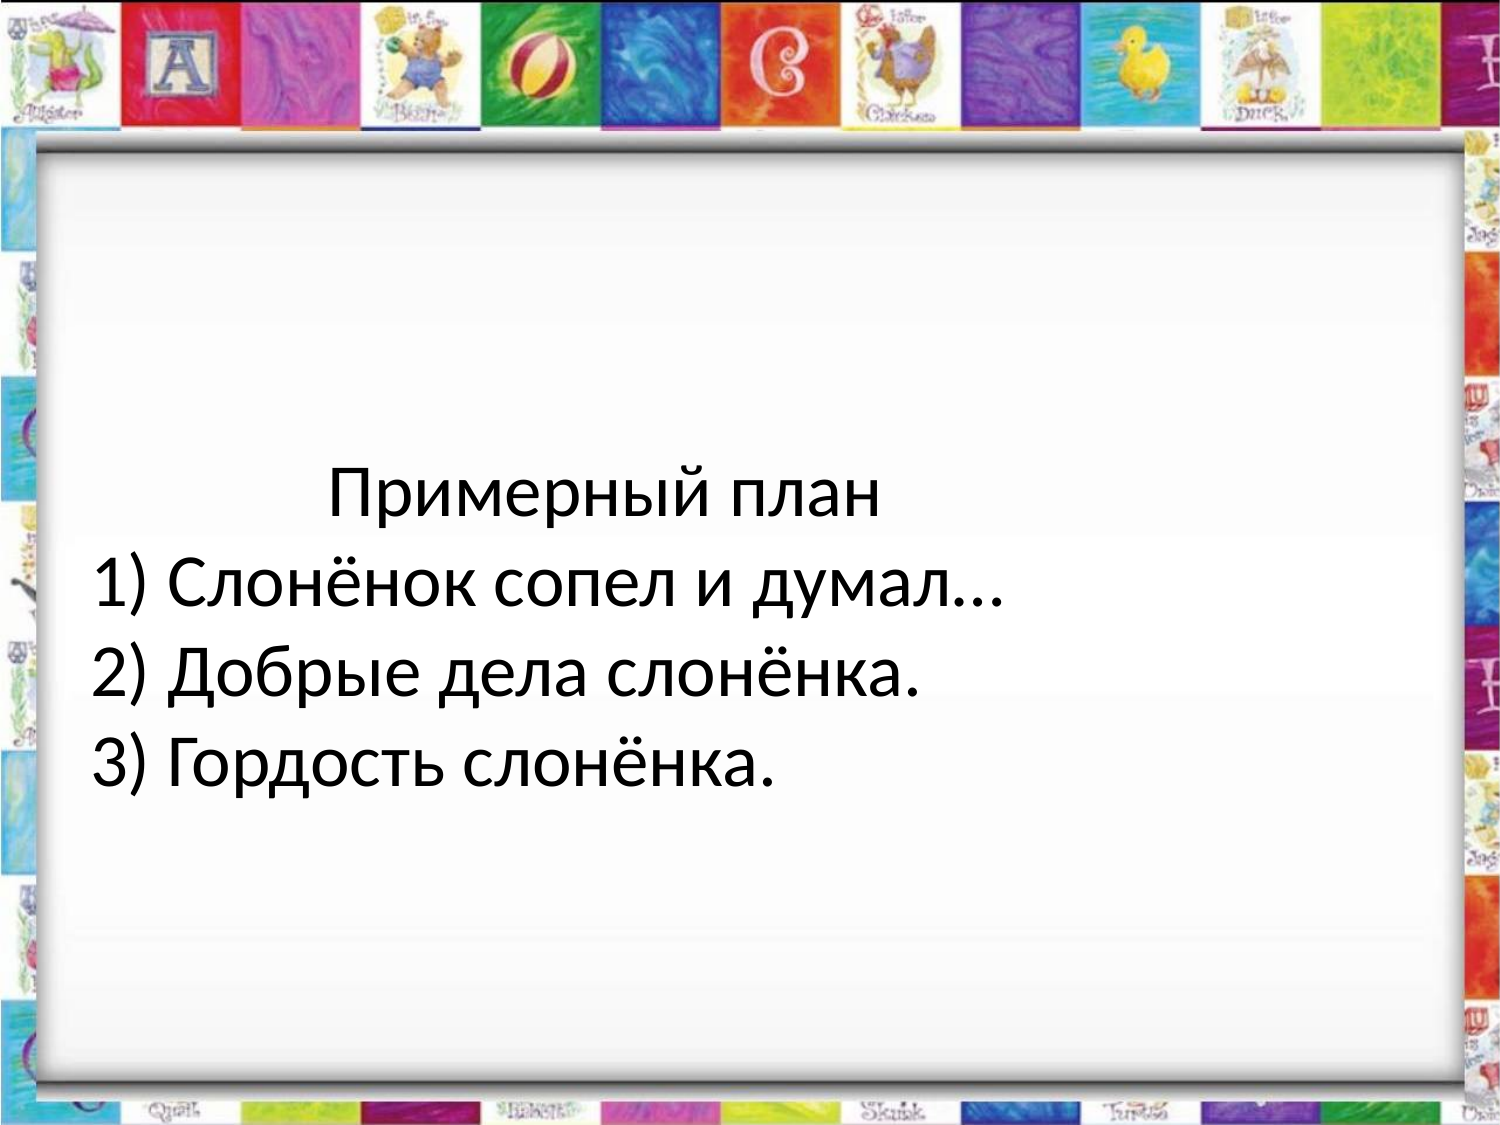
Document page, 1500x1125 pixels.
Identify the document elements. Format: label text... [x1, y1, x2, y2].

picture [0, 0, 1500, 1125]
title Примерный план 1) Слонёнок сопел и думал… 2) Добрые дела слонёнка. 3) Гордость слонёнка. [75, 160, 1436, 1083]
